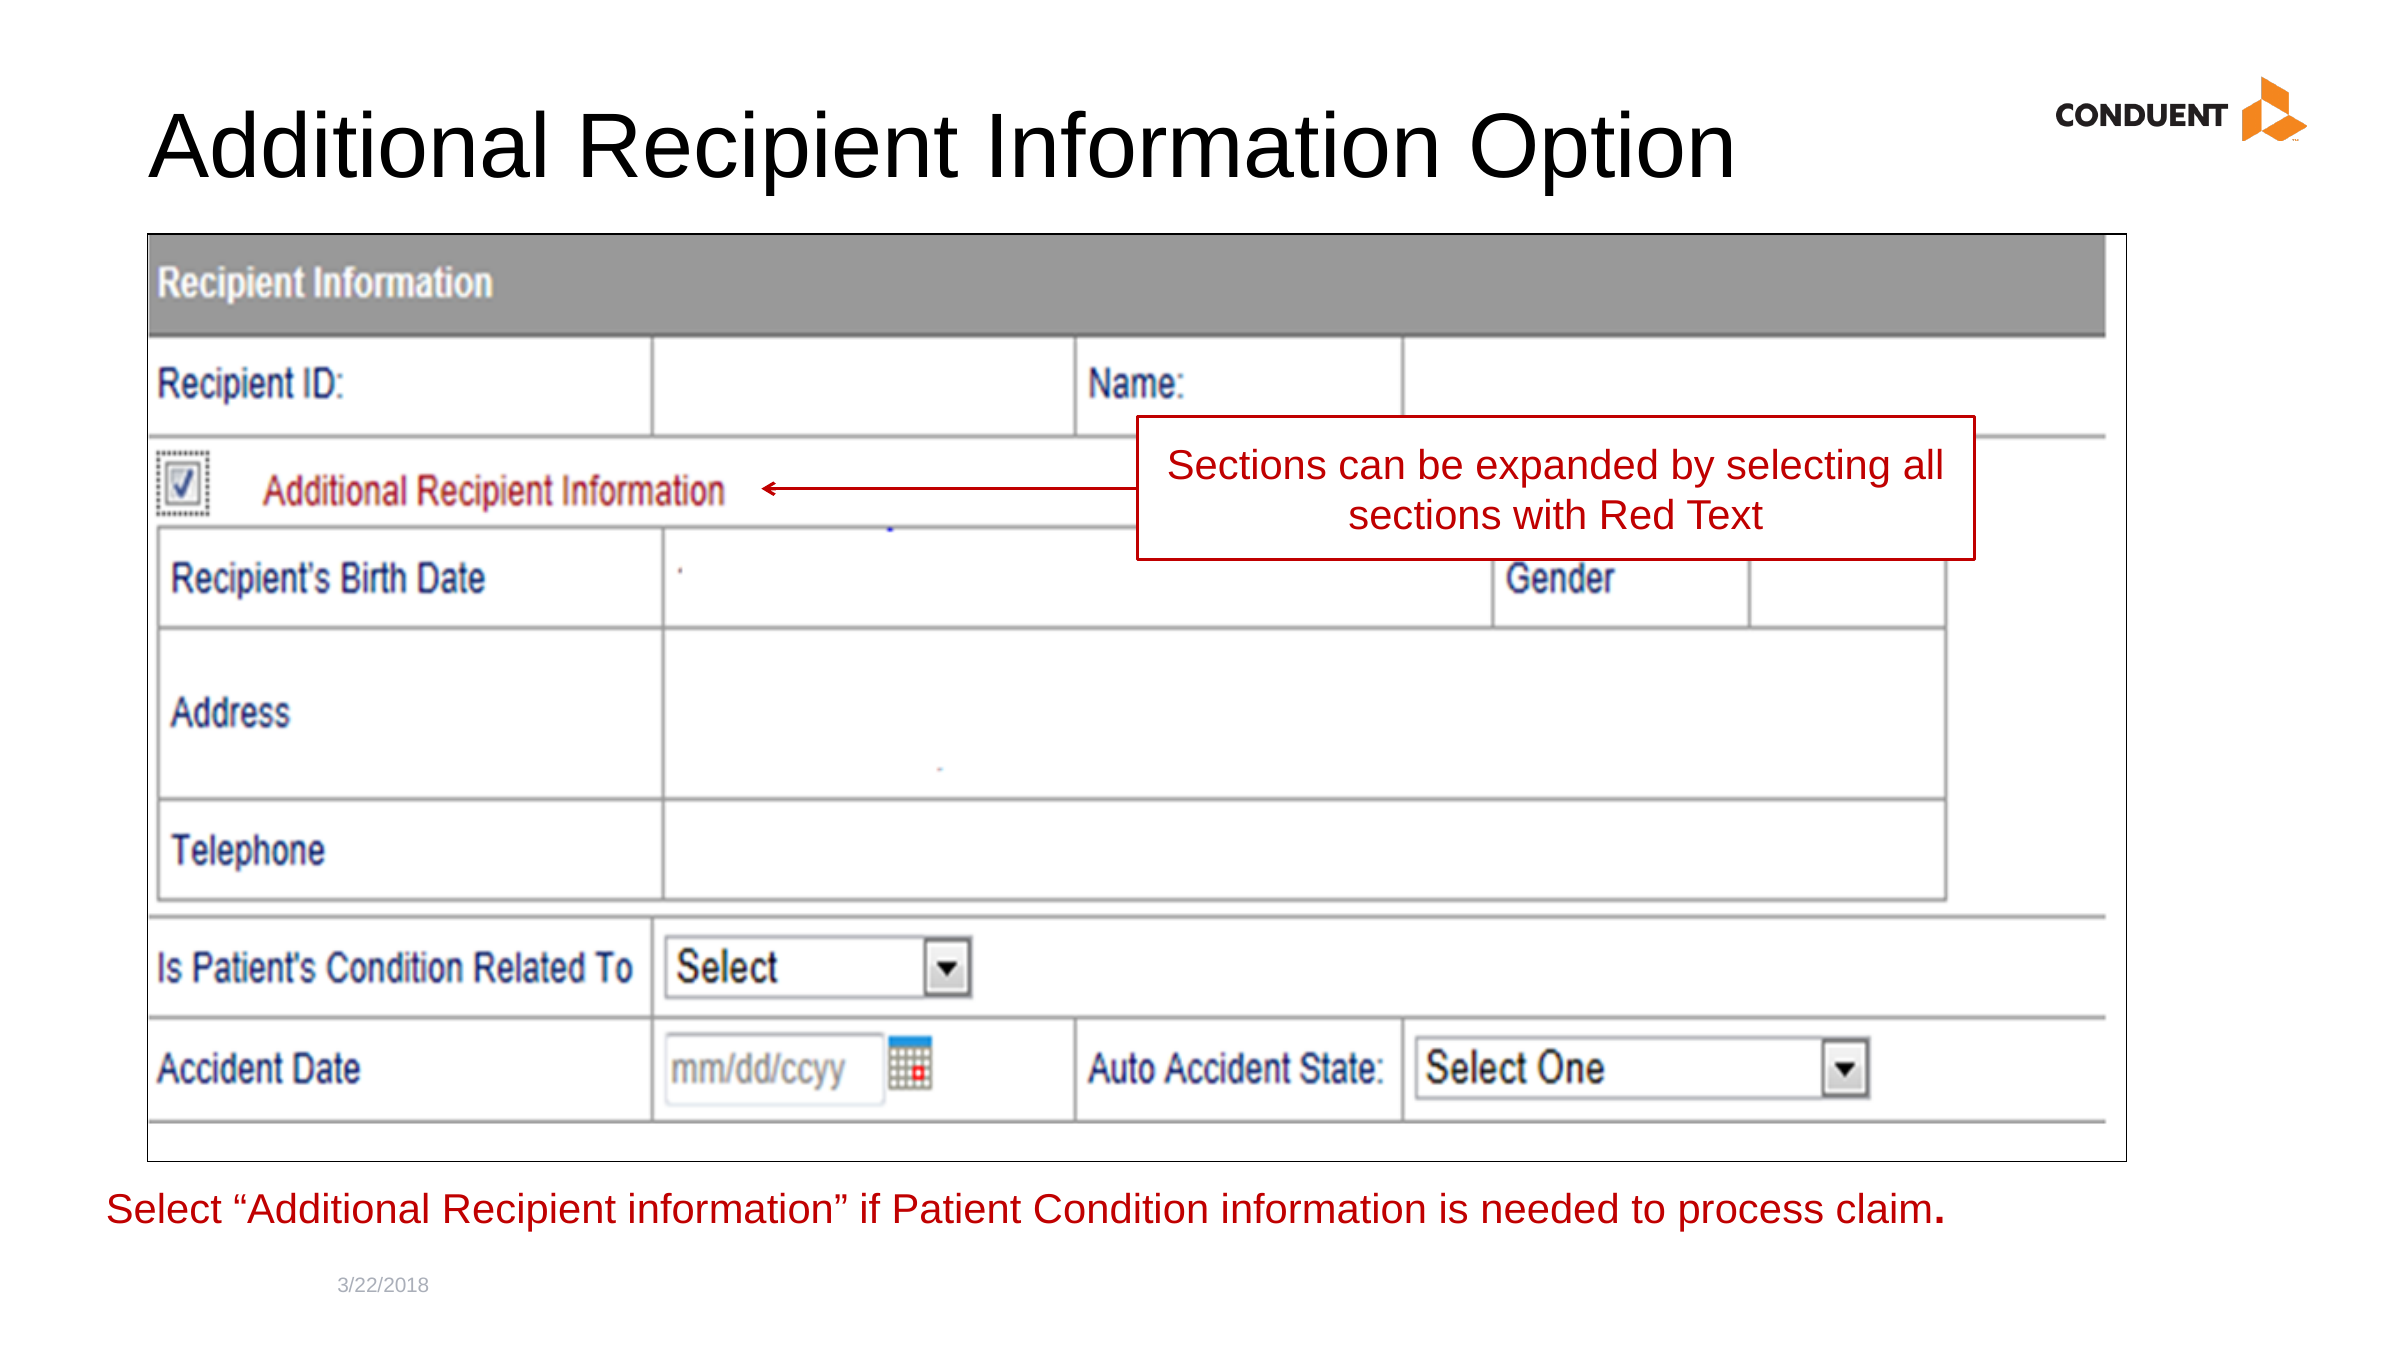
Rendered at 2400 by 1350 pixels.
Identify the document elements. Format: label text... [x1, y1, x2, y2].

text_box Additional Recipient Information Option [127, 74, 1763, 207]
picture [148, 234, 2127, 1161]
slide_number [315, 1247, 844, 1320]
text_box Select “Additional Recipient information” if Patient Condition information is needed to process claim. [84, 1160, 1968, 1254]
